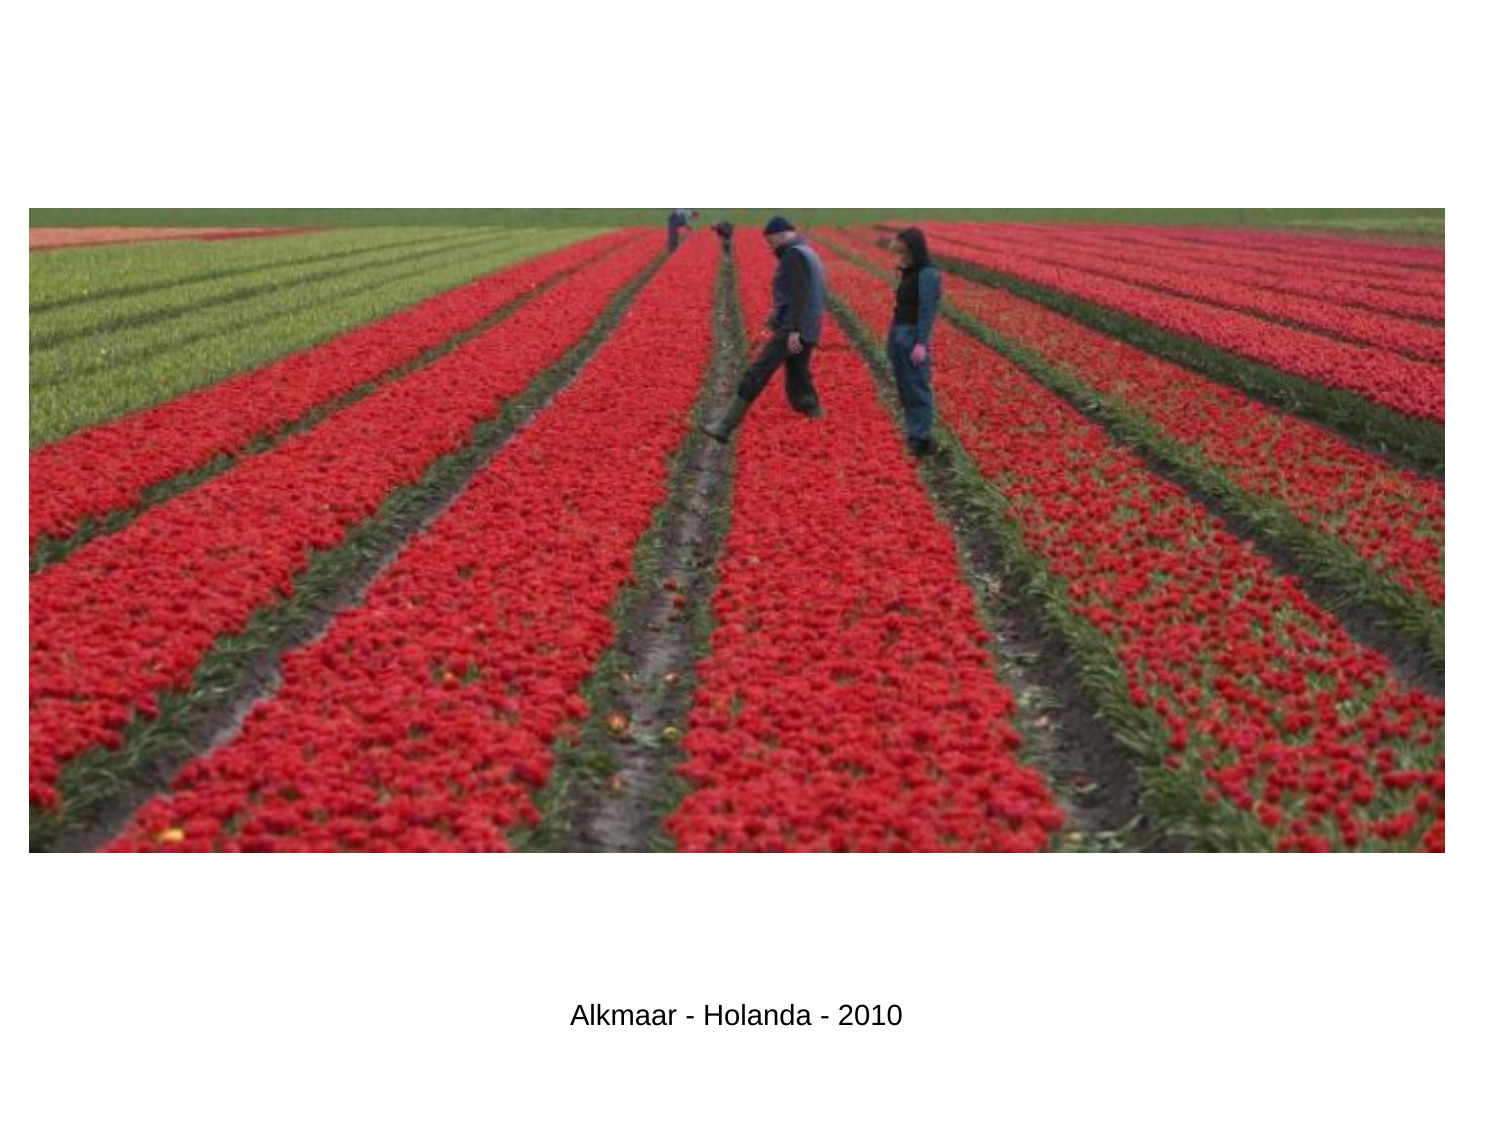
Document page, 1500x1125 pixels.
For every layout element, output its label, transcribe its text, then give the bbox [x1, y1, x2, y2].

text_box Alkmaar - Holanda - 2010 [530, 989, 944, 1039]
picture [29, 207, 1445, 854]
